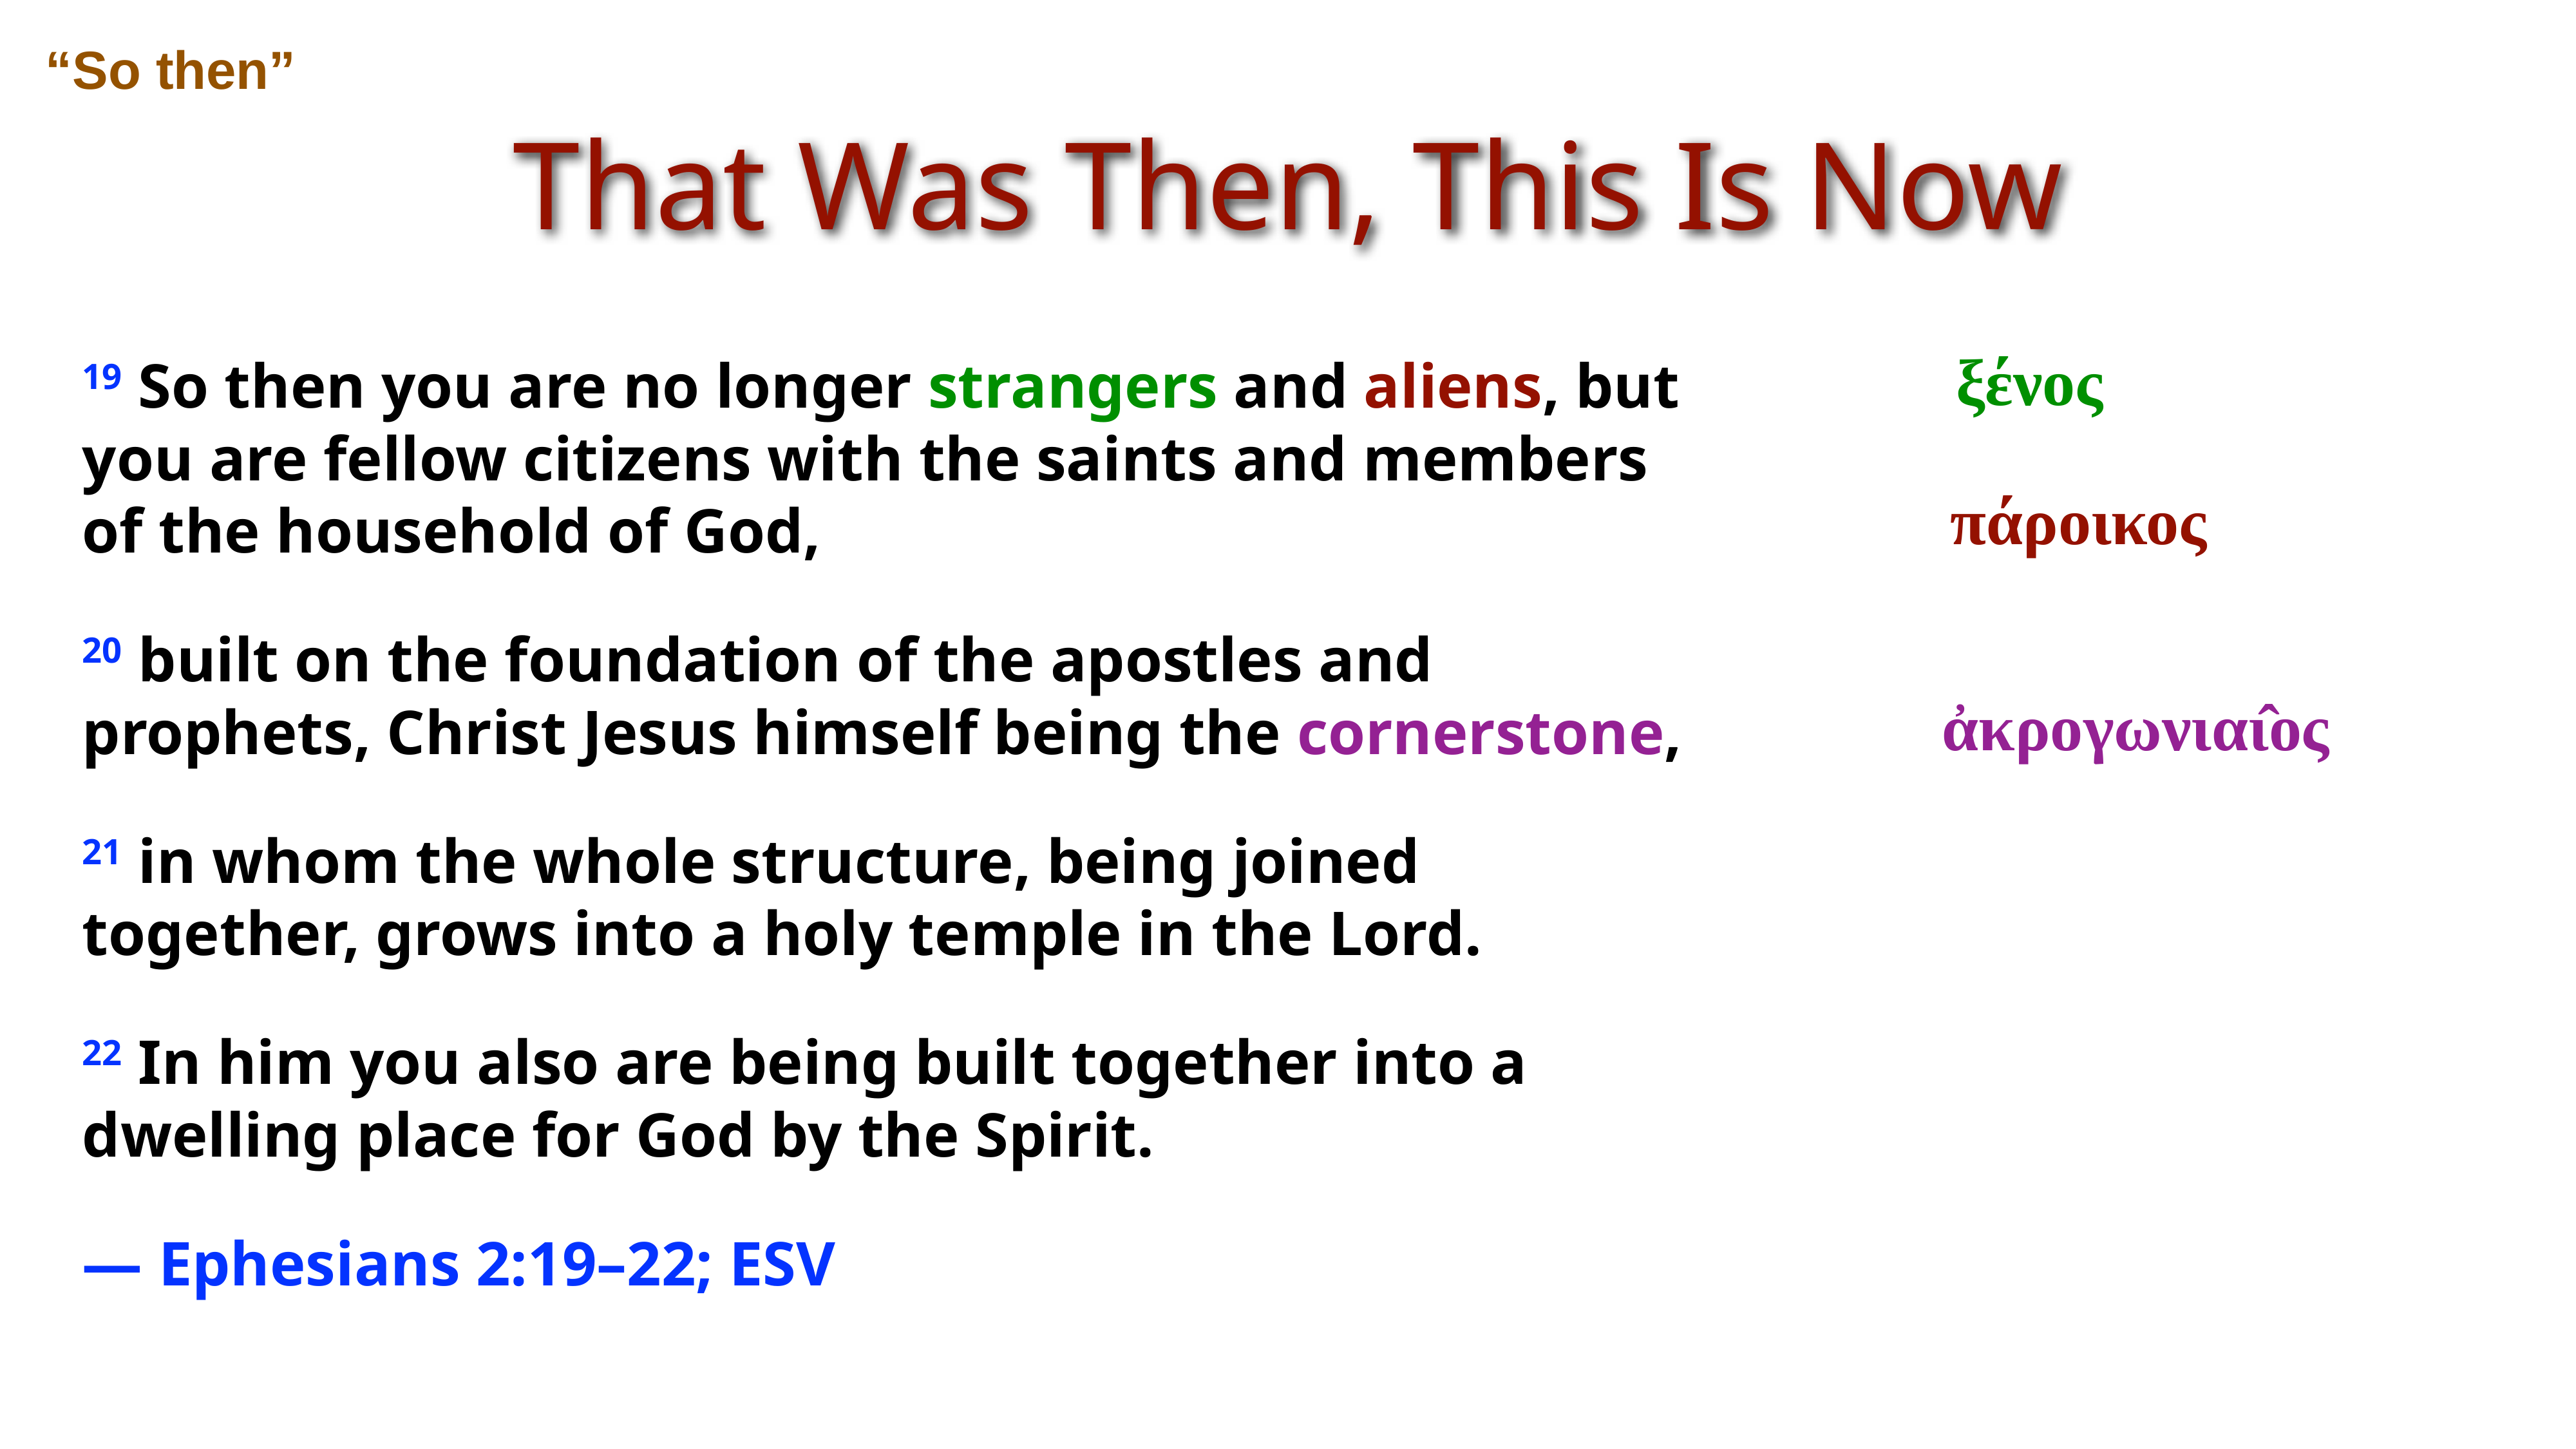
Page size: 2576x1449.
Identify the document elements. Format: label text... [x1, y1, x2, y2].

text_box ἀκρογωνιαι̂ος [1937, 679, 2335, 770]
text_box “So then” [40, 30, 509, 106]
text_box πάροικος [1945, 473, 2213, 564]
text_box 19 So then you are no longer strangers and aliens, but you are fellow citizens with the saints and members of the household of God, 20 built on the foundation of the apostles and prophets, Christ Jesus himself being the cornerstone, 21 in whom the whole structure, being joined together, grows into a holy temple in the Lord. 22 In him you also are being built together into a dwelling place for God by the Spirit. — Ephesians 2:19–22; ESV [77, 342, 1714, 1403]
title That Was Then, This Is Now [0, 80, 2576, 283]
text_box ξένος [1950, 334, 2109, 424]
